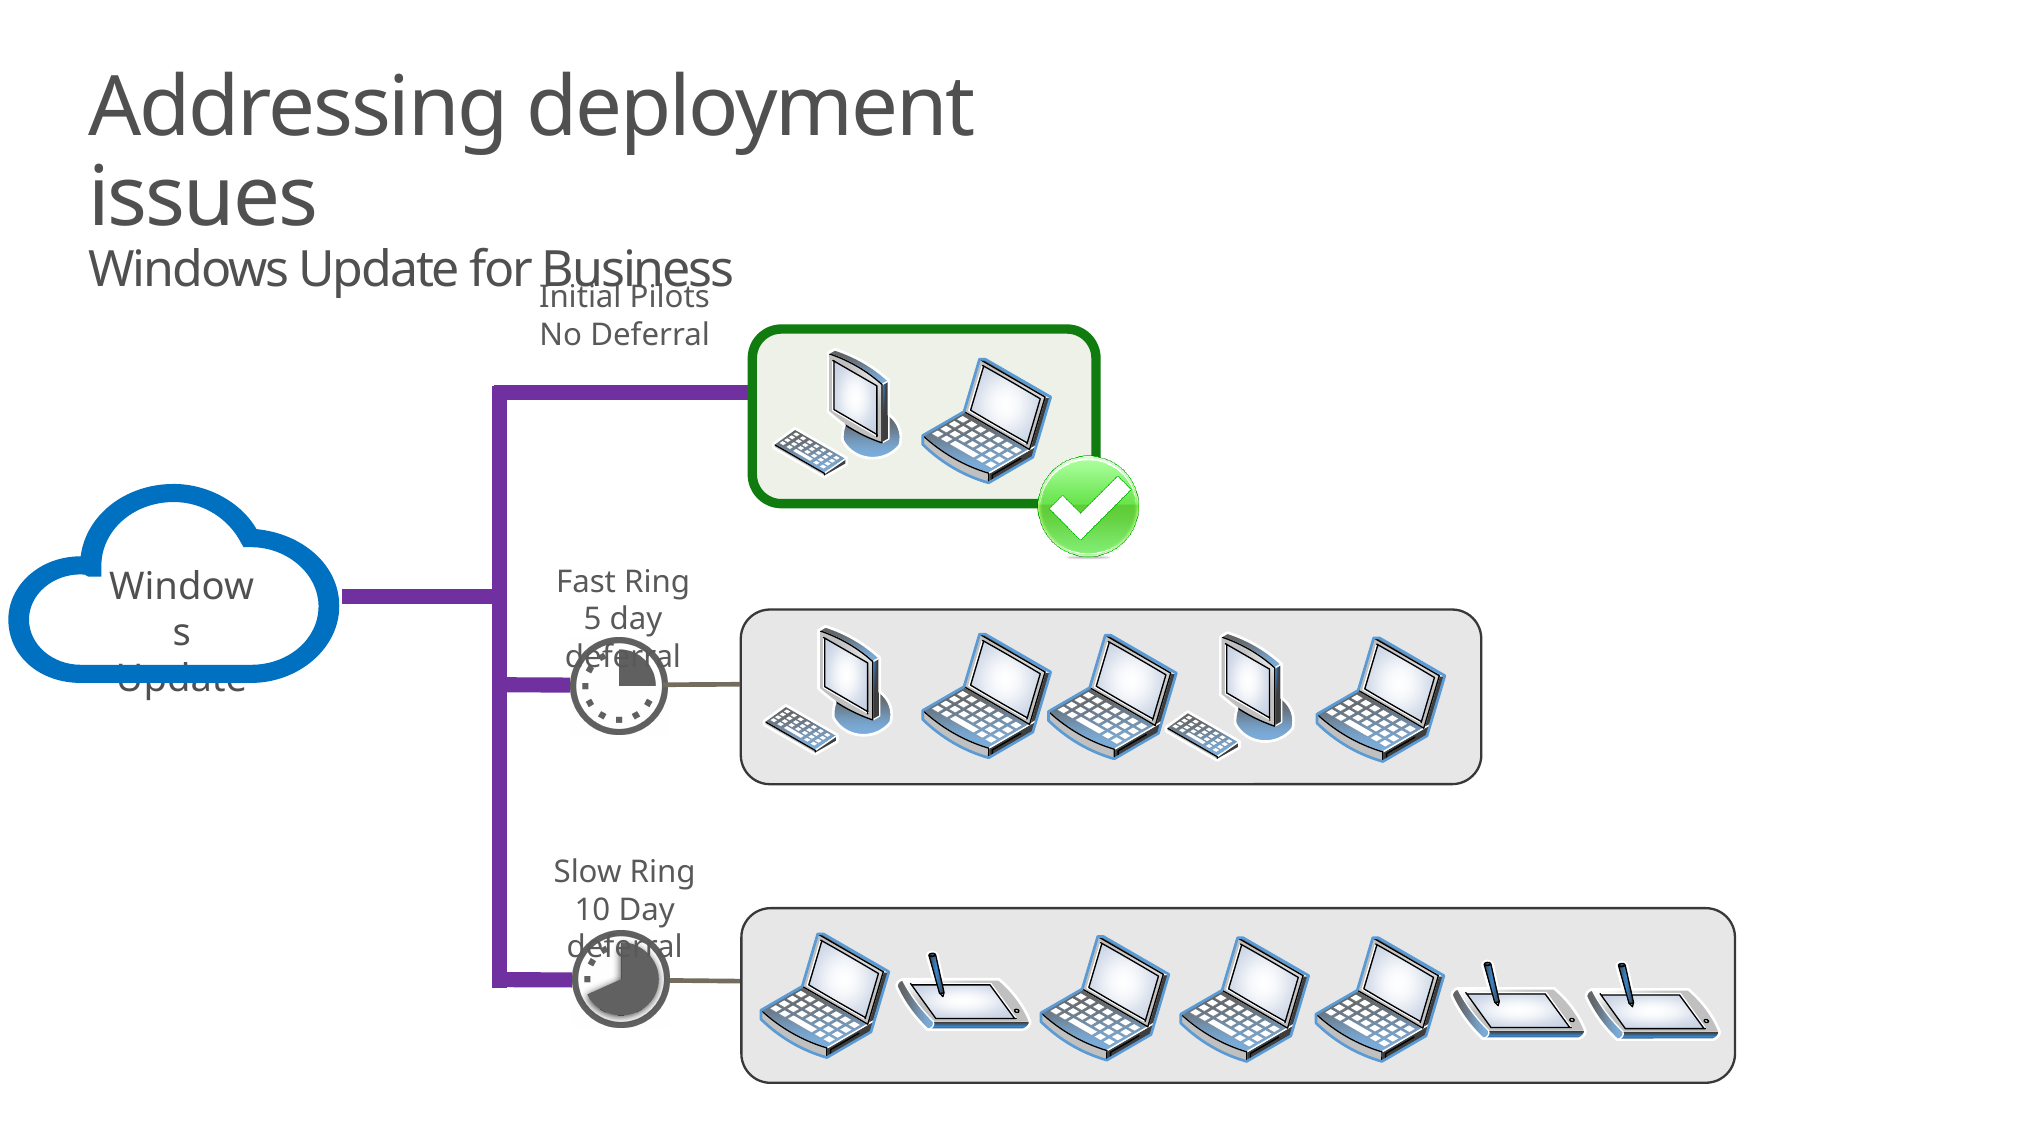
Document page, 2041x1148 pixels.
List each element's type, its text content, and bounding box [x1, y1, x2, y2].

picture [1033, 451, 1143, 561]
text_box Addressing deployment issues Windows Update for Business [64, 48, 1245, 200]
text_box Initial Pilots No Deferral [524, 269, 726, 324]
text_box Windows Update [90, 681, 273, 707]
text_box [662, 609, 1482, 785]
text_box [497, 328, 1097, 504]
text_box Windows Update [90, 553, 273, 664]
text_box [502, 516, 748, 1028]
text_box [741, 907, 1736, 1084]
text_box [8, 483, 335, 683]
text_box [341, 385, 749, 988]
